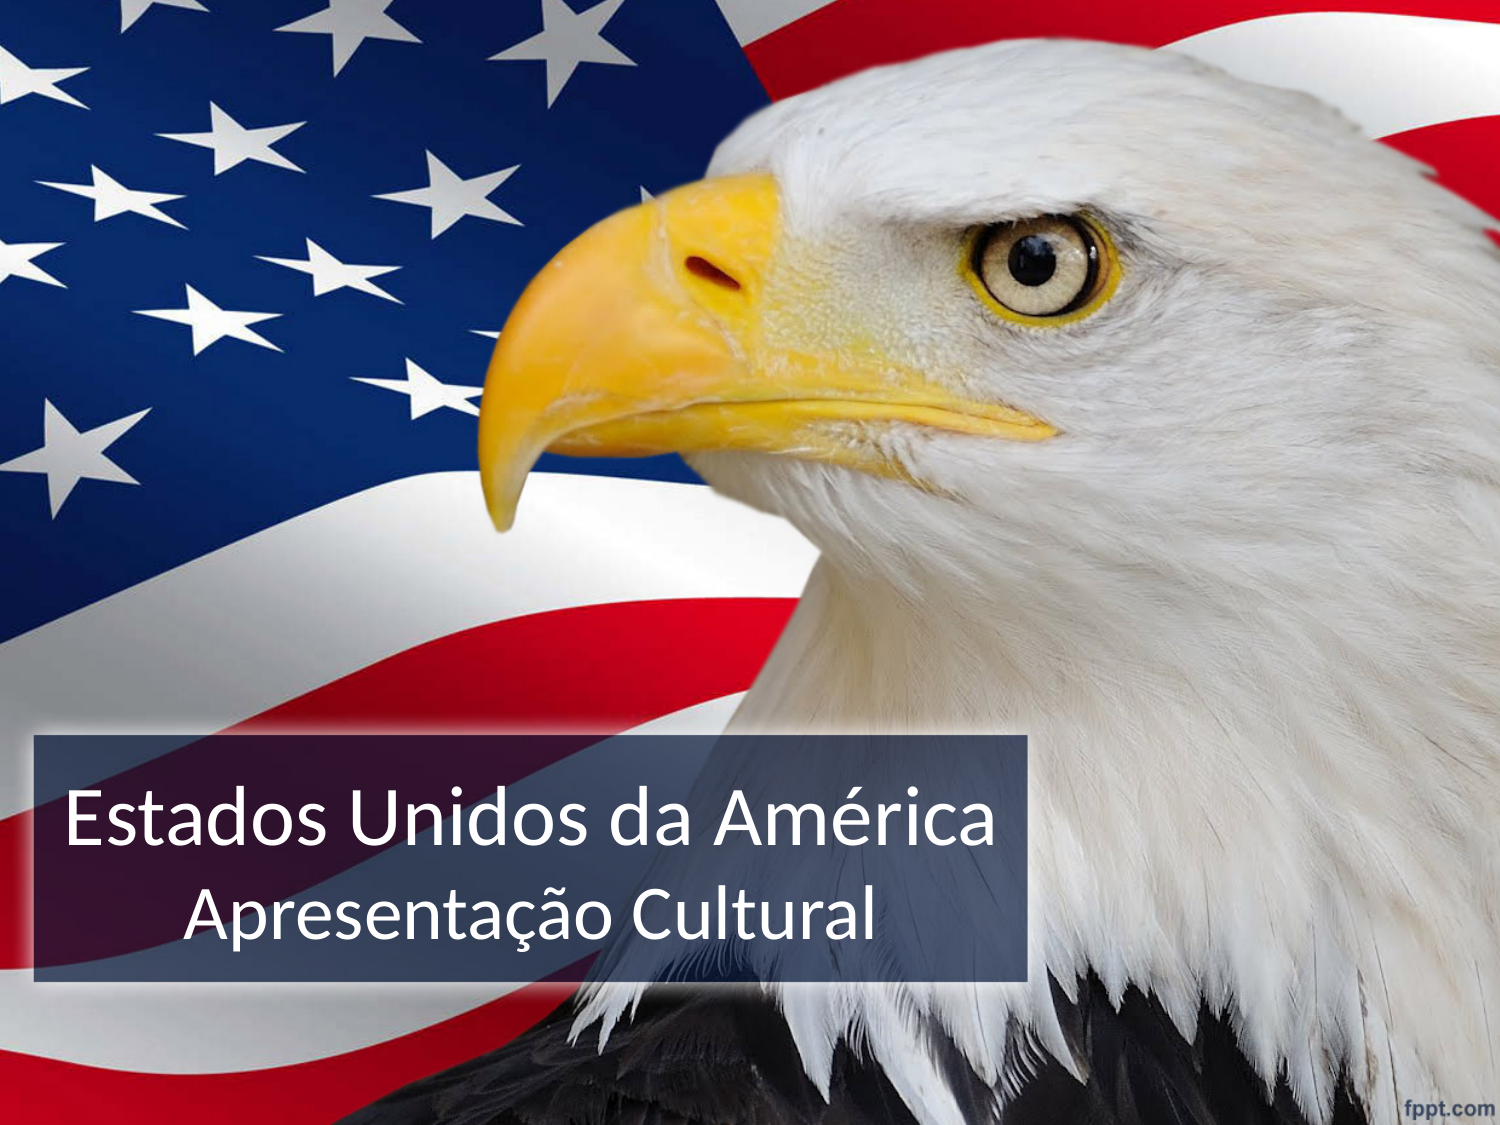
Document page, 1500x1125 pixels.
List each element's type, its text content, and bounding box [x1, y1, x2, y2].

picture [0, 0, 1500, 1125]
title Estados Unidos da América Apresentação Cultural [41, 739, 1022, 976]
